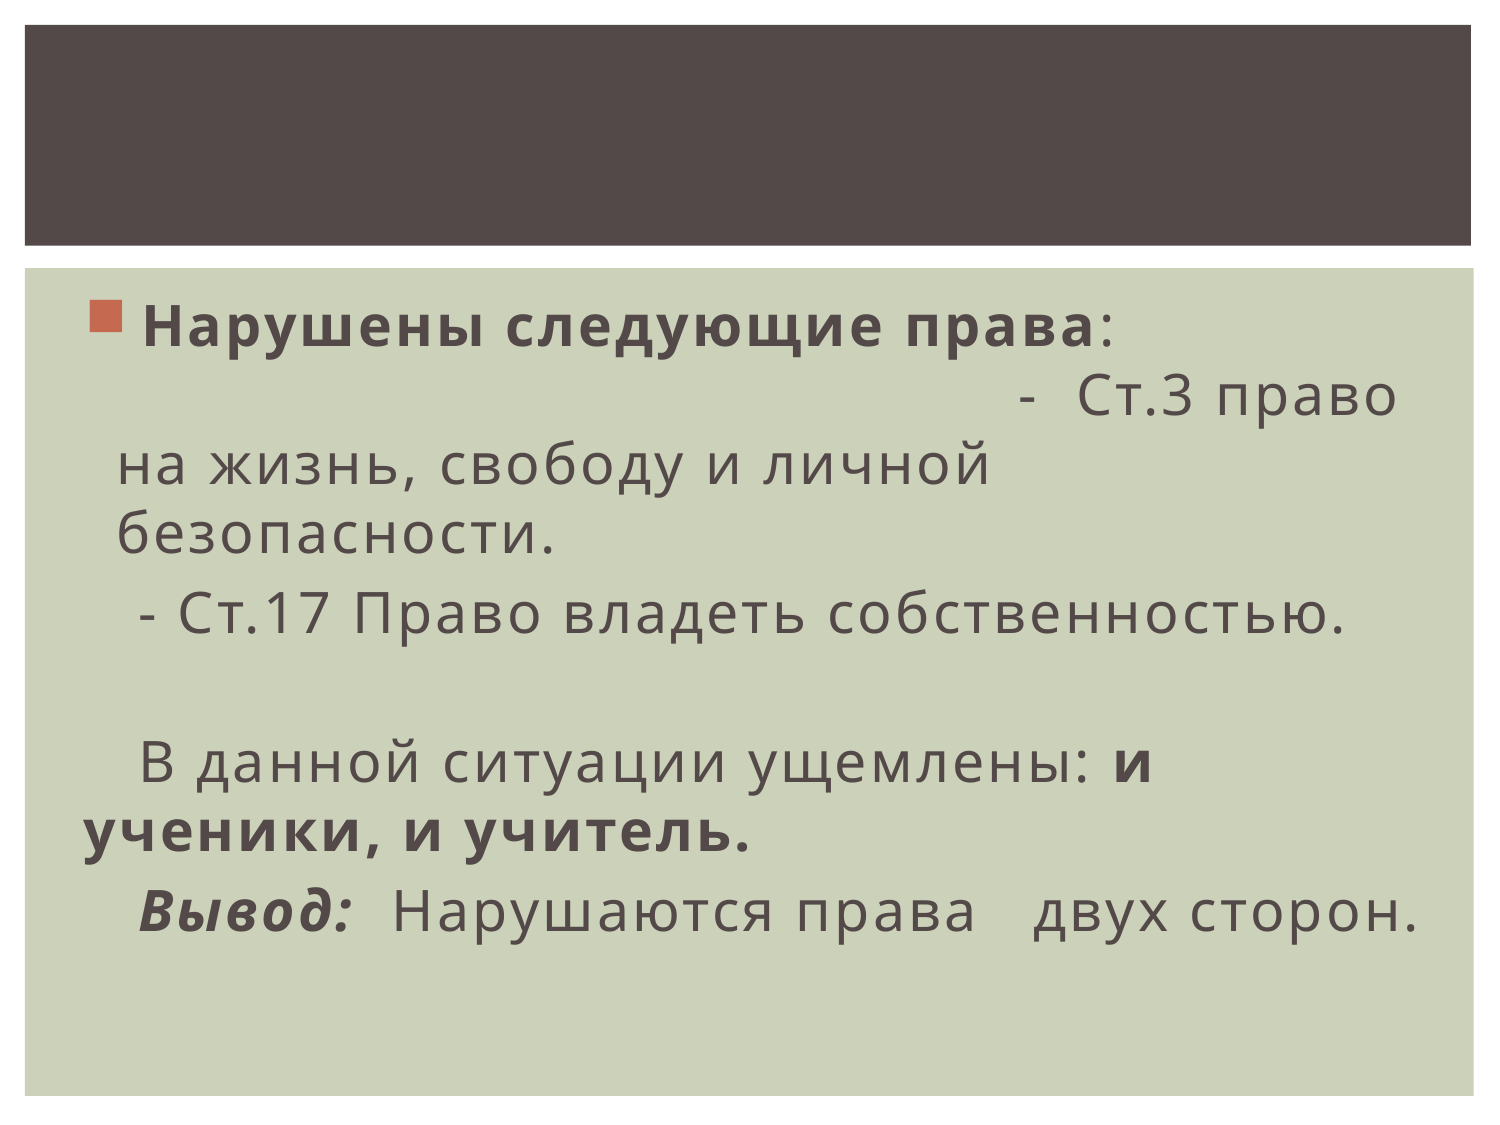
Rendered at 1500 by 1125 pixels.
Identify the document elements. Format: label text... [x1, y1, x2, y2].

list Нарушены следующие права: - Ст.3 право на жизнь, свободу и личной безопасности. - Ст.17 Право владеть собственностью. В данной ситуации ущемлены: и ученики, и учитель. Вывод: Нарушаются права двух сторон. [62, 281, 1442, 1005]
